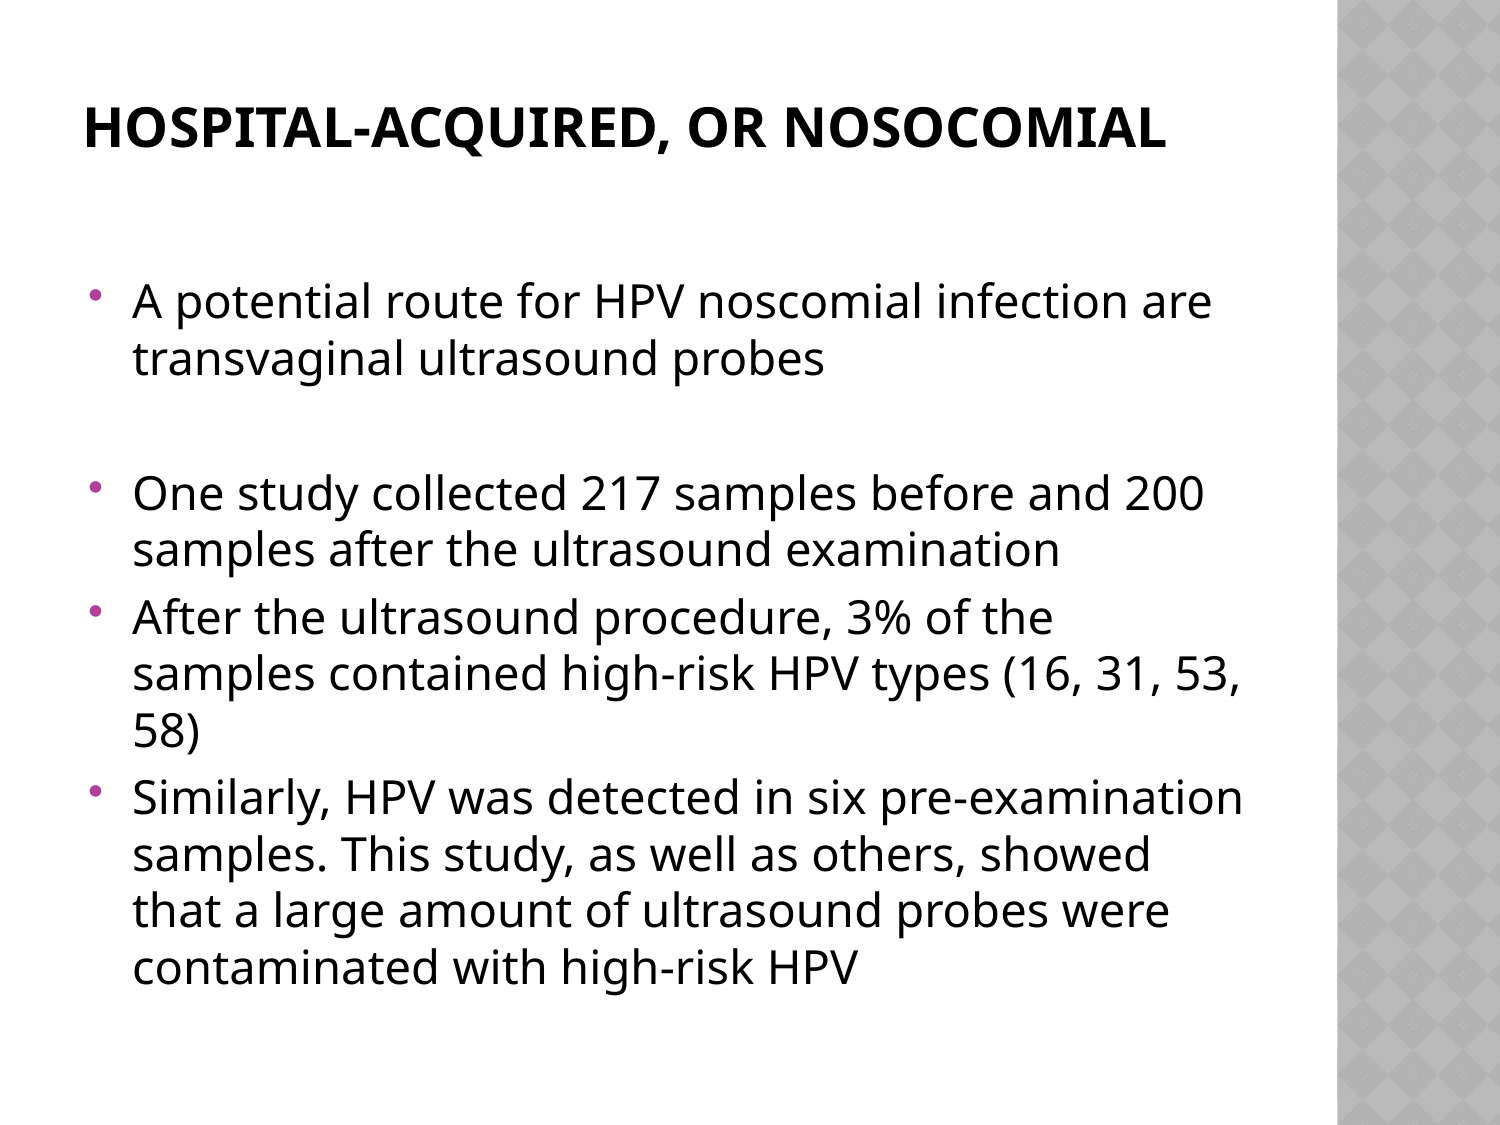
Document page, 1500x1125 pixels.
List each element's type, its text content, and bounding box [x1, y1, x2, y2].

list A potential route for HPV noscomial infection are transvaginal ultrasound probes One study collected 217 samples before and 200 samples after the ultrasound examination After the ultrasound procedure, 3% of the samples contained high-risk HPV types (16, 31, 53, 58) Similarly, HPV was detected in six pre-examination samples. This study, as well as others, showed that a large amount of ultrasound probes were contaminated with high-risk HPV [75, 264, 1263, 1059]
title hospital-acquired, or nosocomial [75, 52, 1263, 240]
